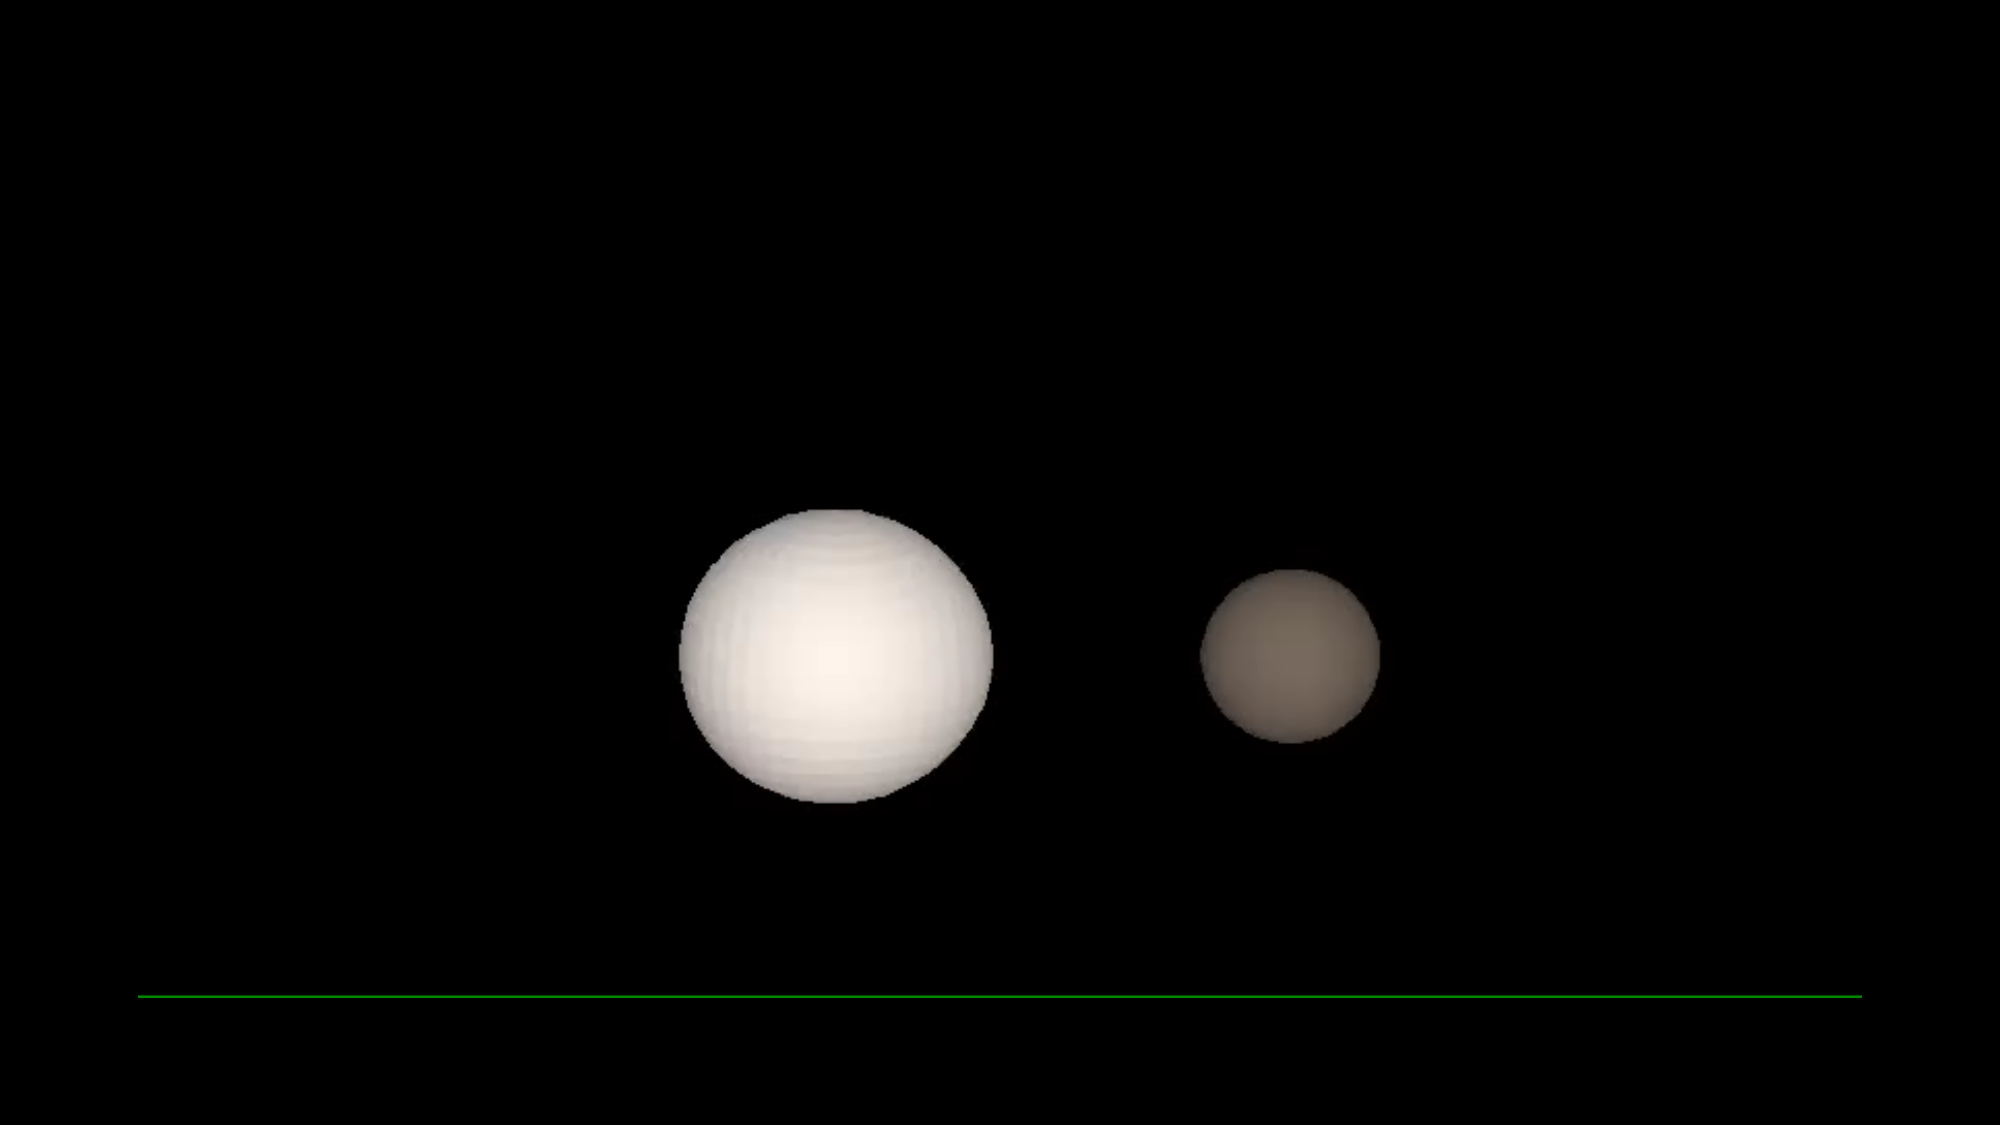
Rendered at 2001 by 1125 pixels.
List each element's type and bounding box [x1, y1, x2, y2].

list [137, 314, 1863, 999]
